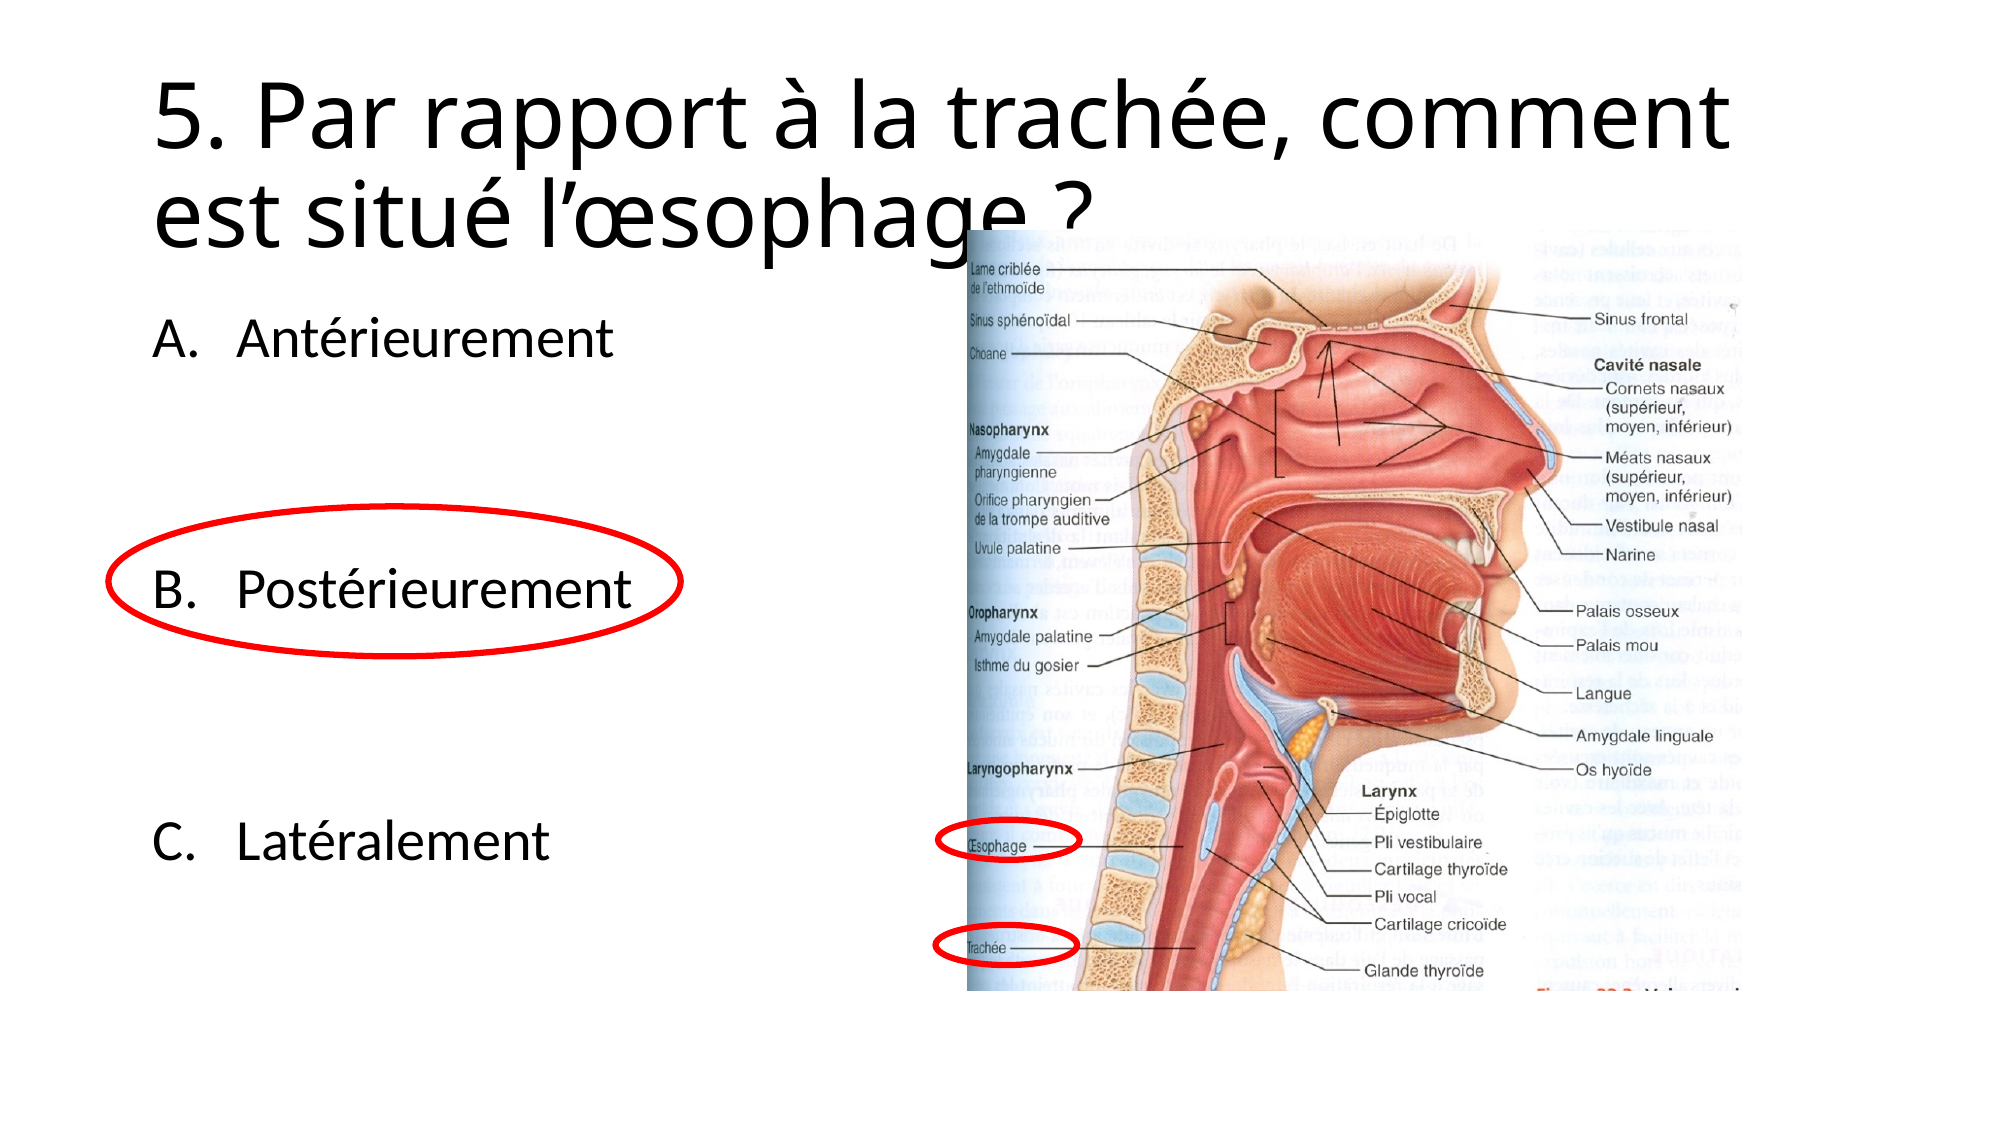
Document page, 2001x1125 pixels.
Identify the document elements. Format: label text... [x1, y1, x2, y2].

text_box [107, 505, 682, 658]
text_box [936, 822, 967, 857]
text_box [934, 927, 967, 963]
title 5. Par rapport à la trachée, comment est situé l’œsophage ? [137, 59, 1863, 278]
picture [967, 230, 1742, 991]
list Antérieurement Postérieurement Latéralement [137, 299, 710, 1014]
